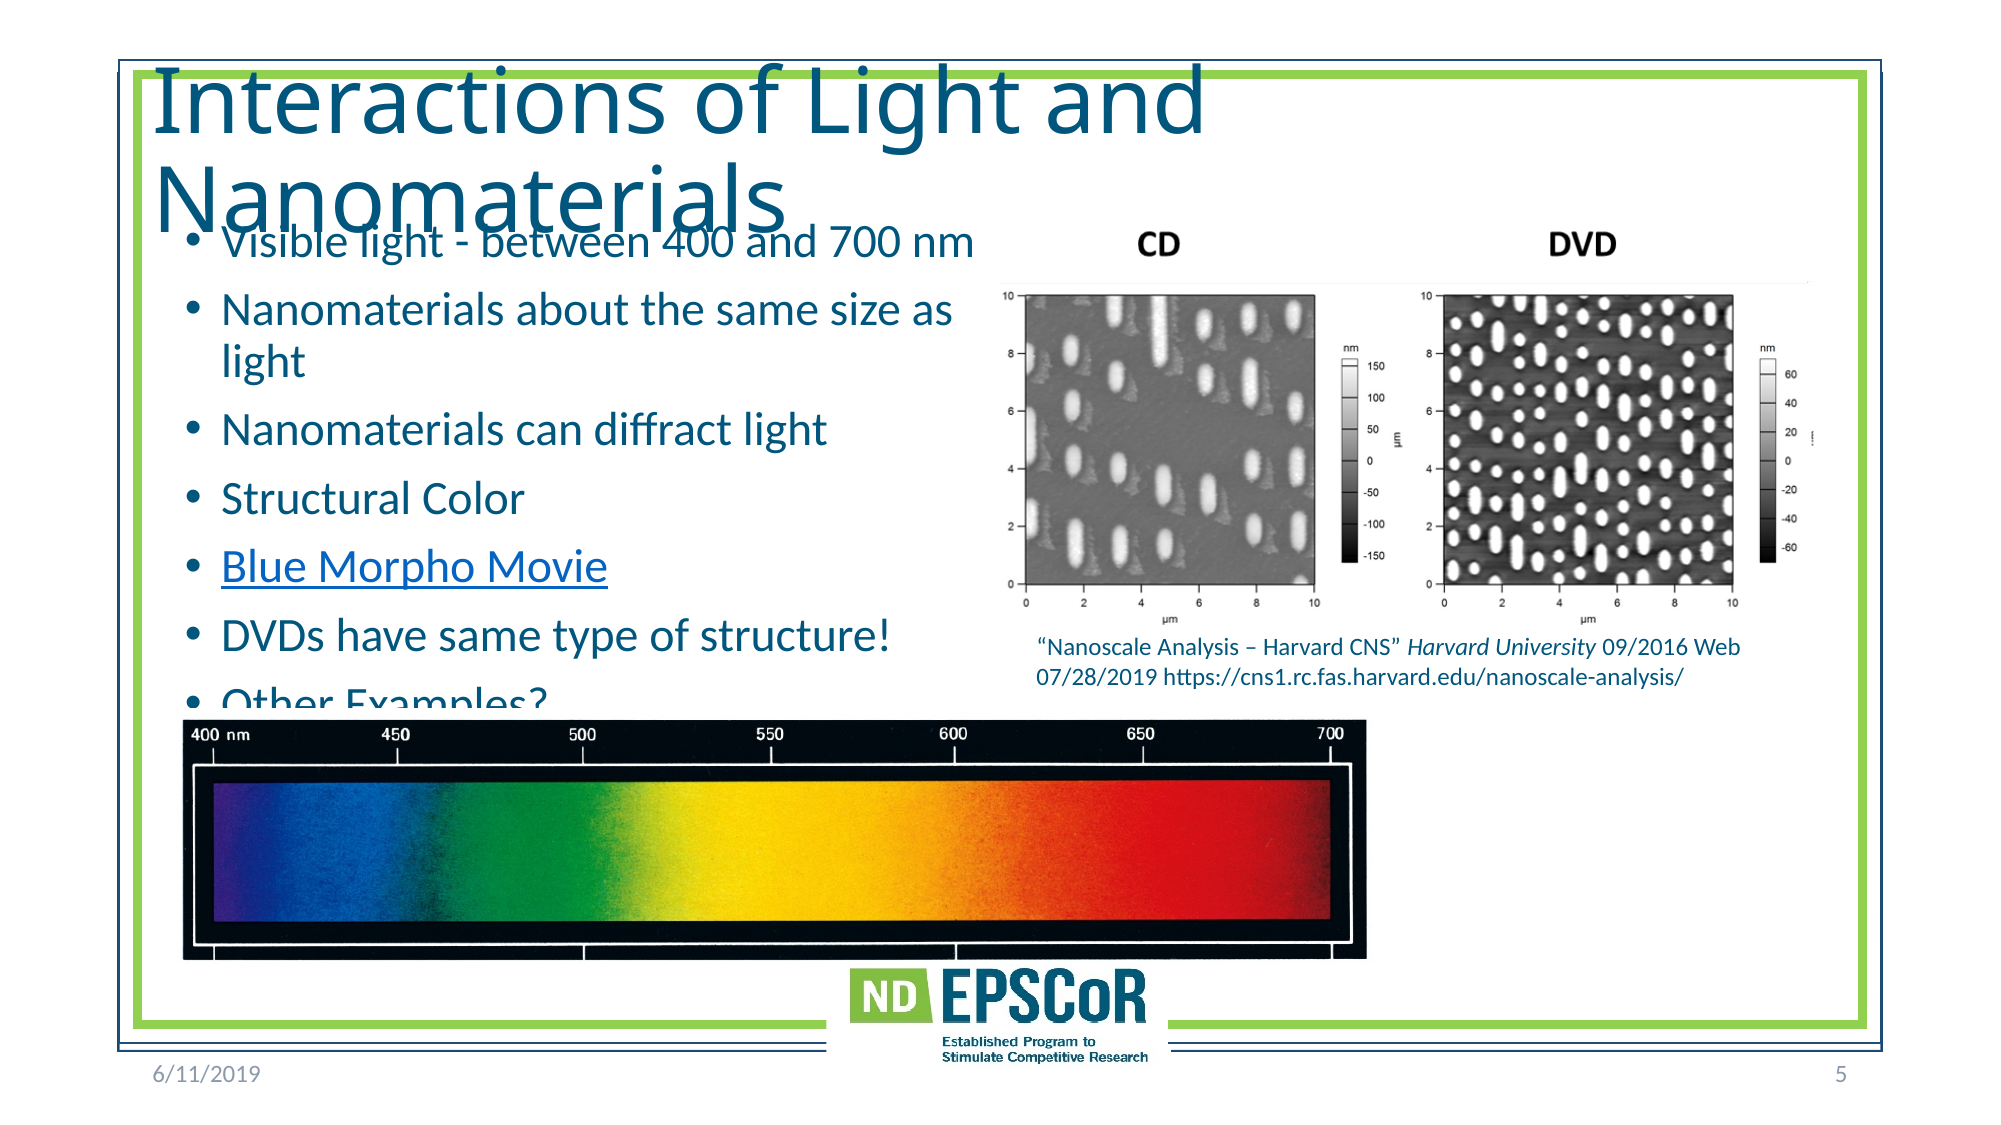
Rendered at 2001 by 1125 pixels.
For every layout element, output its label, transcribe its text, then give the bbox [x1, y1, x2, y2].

title Interactions of Light and Nanomaterials [137, 71, 1863, 235]
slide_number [137, 1042, 588, 1103]
list Visible light - between 400 and 700 nm Nanomaterials about the same size as light Nanomaterials can diffract light Structural Color Blue Morpho Movie DVDs have same type of structure! Other Examples? [169, 208, 1000, 708]
picture [1863, 72, 1883, 1052]
slide_number 5 [1412, 1042, 1863, 1103]
text_box “Nanoscale Analysis – Harvard CNS” Harvard University 09/2016 Web 07/28/2019 https://cns1.rc.fas.harvard.edu/nanoscale-analysis/ [1021, 623, 1839, 699]
picture [169, 708, 1412, 1068]
picture [117, 72, 137, 1052]
picture [999, 208, 1814, 625]
